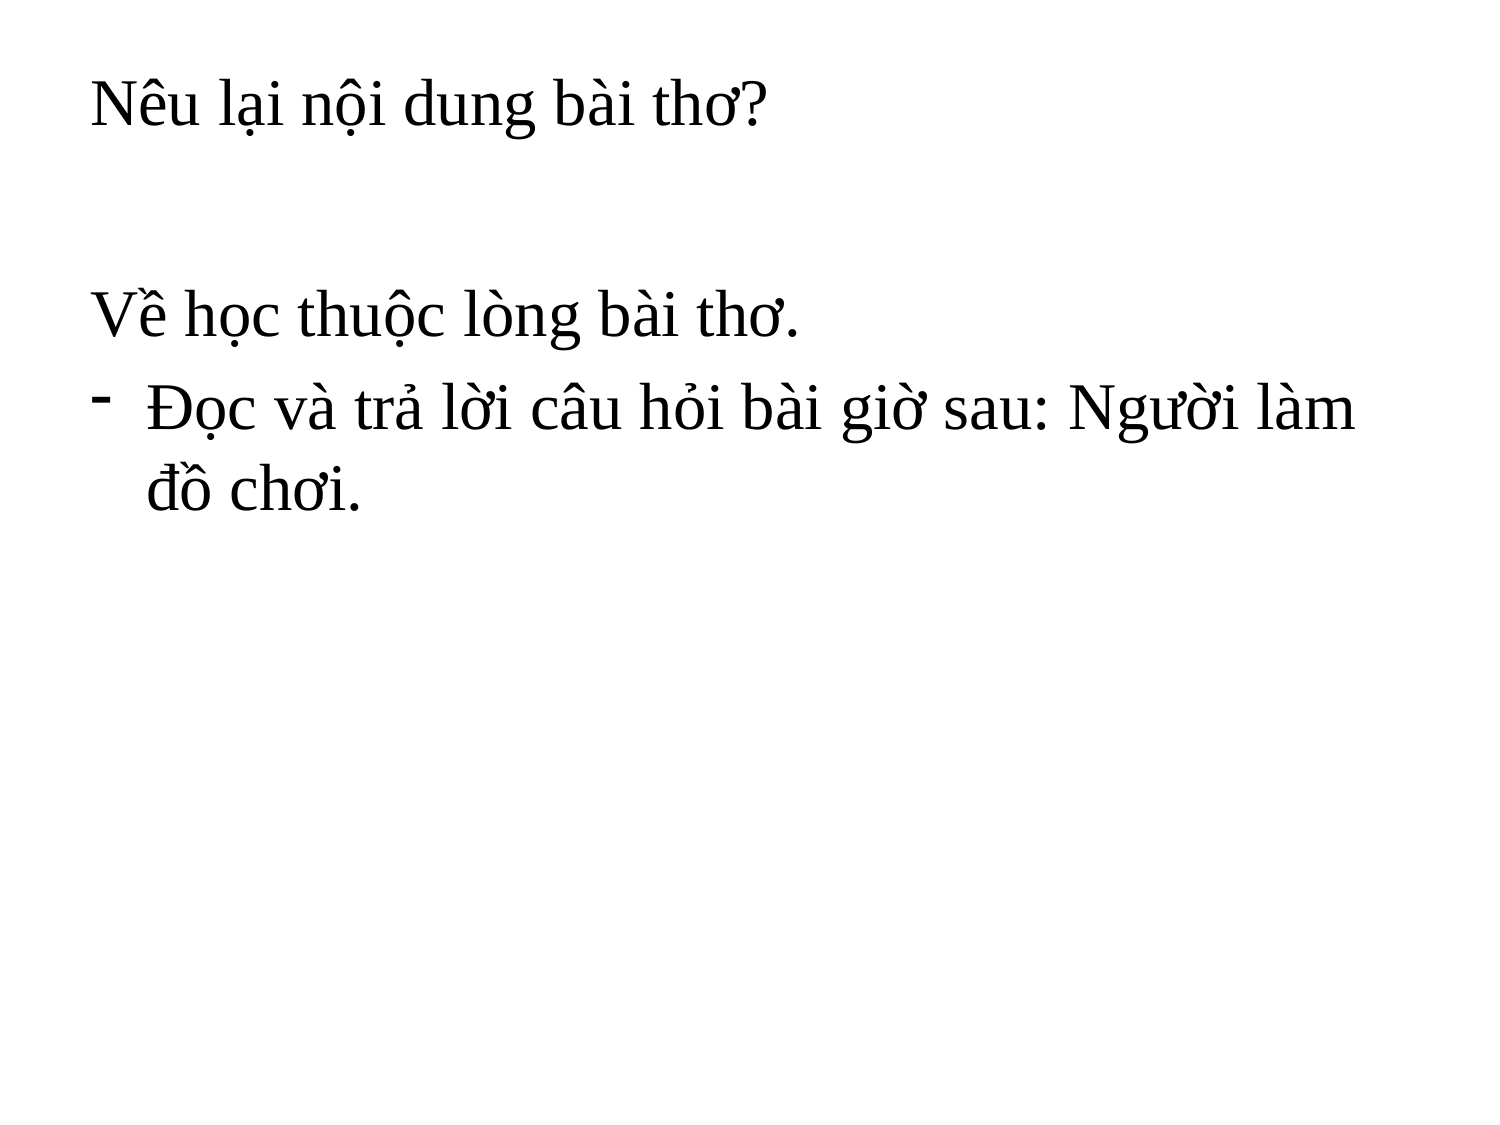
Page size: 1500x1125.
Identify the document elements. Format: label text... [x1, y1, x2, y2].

list Về học thuộc lòng bài thơ. Đọc và trả lời câu hỏi bài giờ sau: Người làm đồ chơi. [74, 262, 1426, 1006]
title Nêu lại nội dung bài thơ? [74, 44, 1426, 233]
